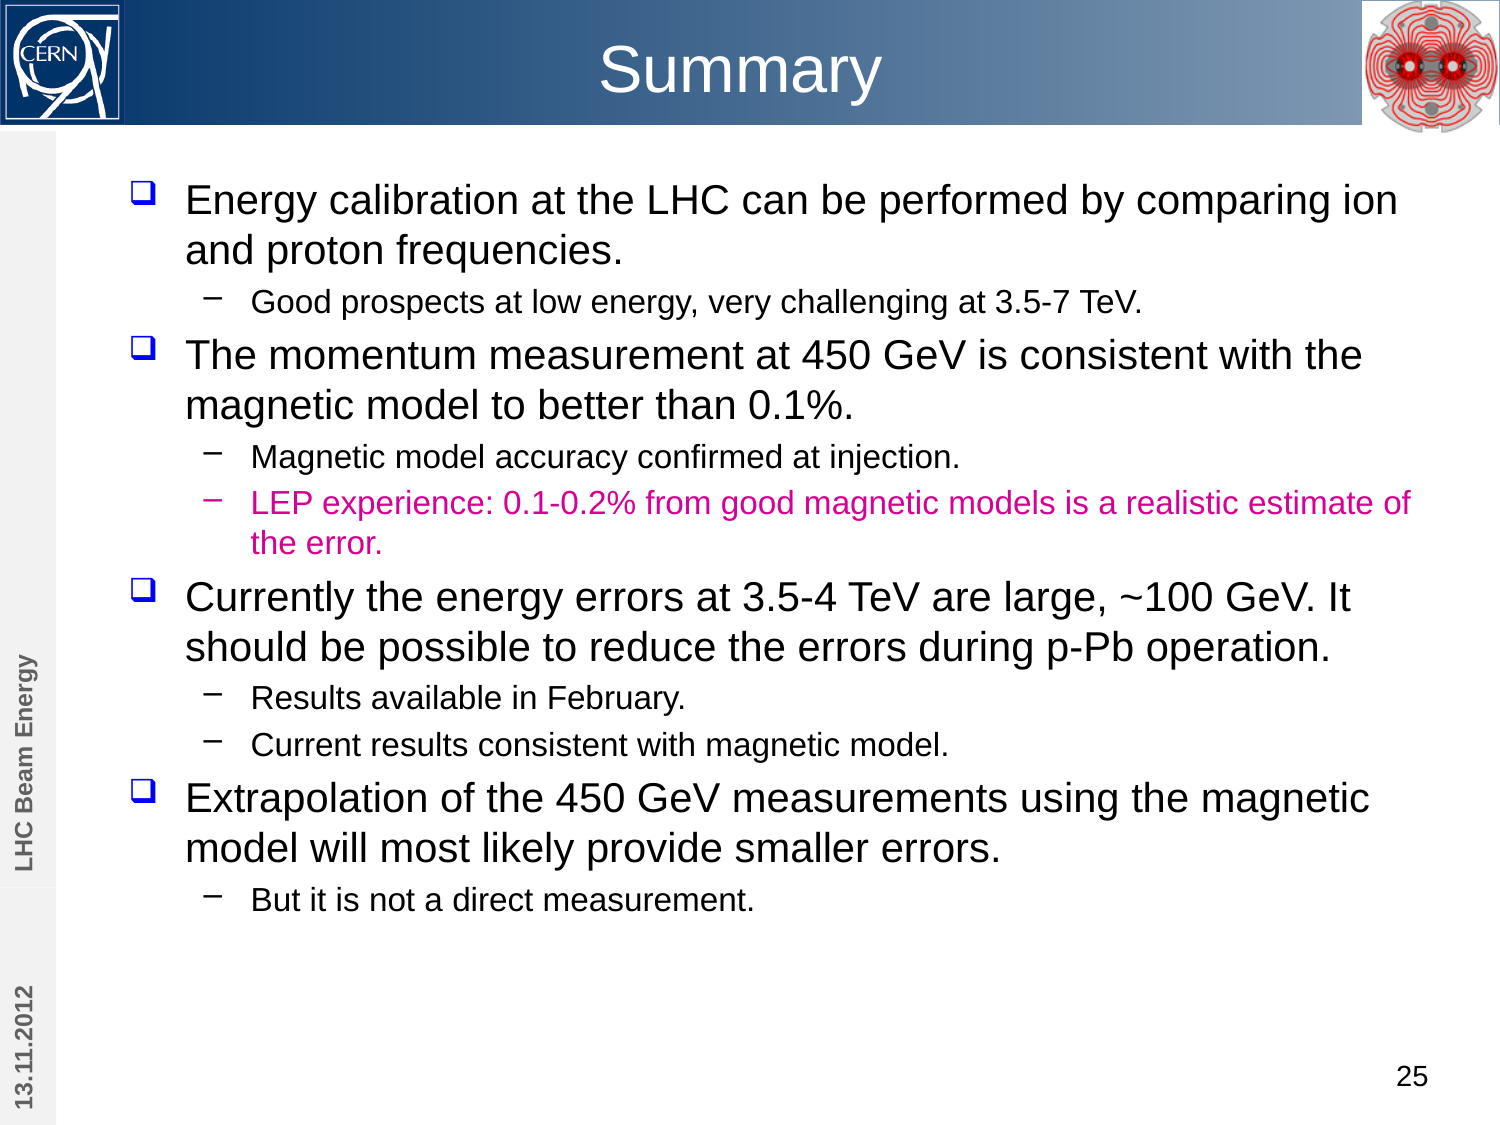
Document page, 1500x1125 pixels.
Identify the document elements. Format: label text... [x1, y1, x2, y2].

title Summary [131, 0, 1351, 132]
picture [0, 0, 125, 125]
footer LHC Beam Energy [0, 131, 57, 888]
slide_number 25 [1293, 1049, 1444, 1103]
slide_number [0, 888, 57, 1125]
list Energy calibration at the LHC can be performed by comparing ion and proton frequencies. Good prospects at low energy, very challenging at 3.5-7 TeV. The momentum measurement at 450 GeV is consistent with the magnetic model to better than 0.1%. Magnetic model accuracy confirmed at injection. LEP experience: 0.1-0.2% from good magnetic models is a realistic estimate of the error. Currently the energy errors at 3.5-4 TeV are large, ~100 GeV. It should be possible to reduce the errors during p-Pb operation. Results available in February. Current results consistent with magnetic model. Extrapolation of the 450 GeV measurements using the magnetic model will most likely provide smaller errors. But it is not a direct measurement. [113, 165, 1449, 1029]
